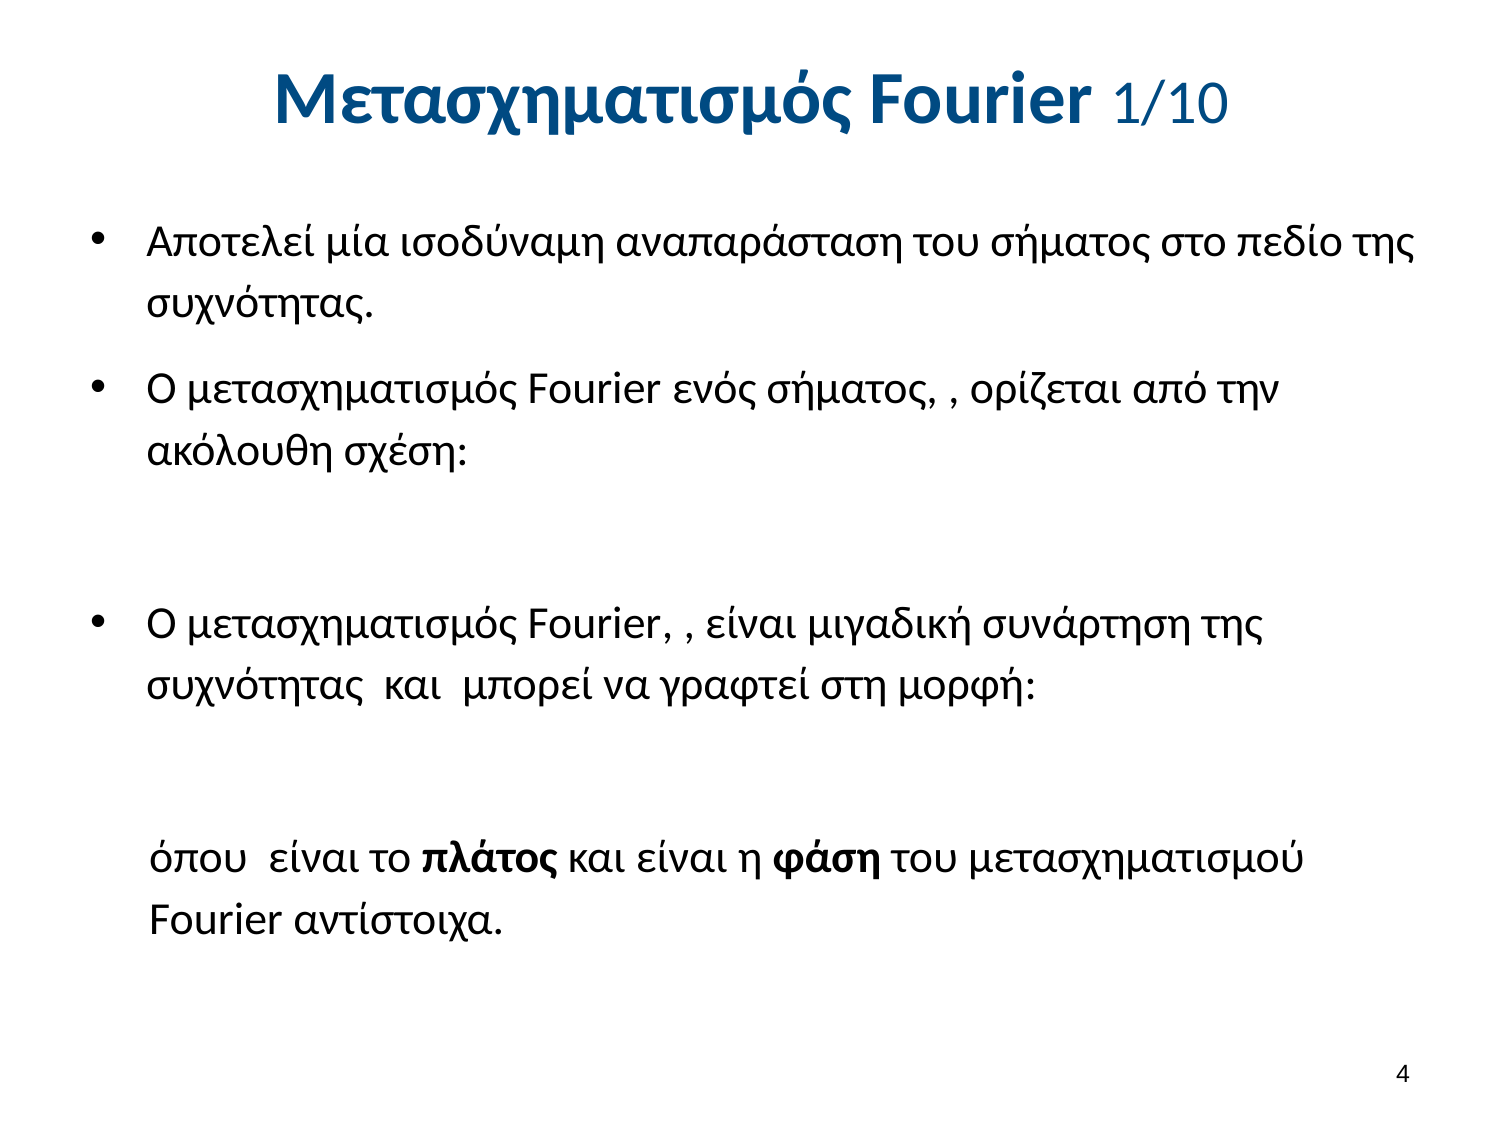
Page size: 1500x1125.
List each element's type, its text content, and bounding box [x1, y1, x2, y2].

slide_number 3 [1074, 1042, 1425, 1103]
title Μετασχηματισμός Fourier 1/10 [76, 19, 1427, 169]
